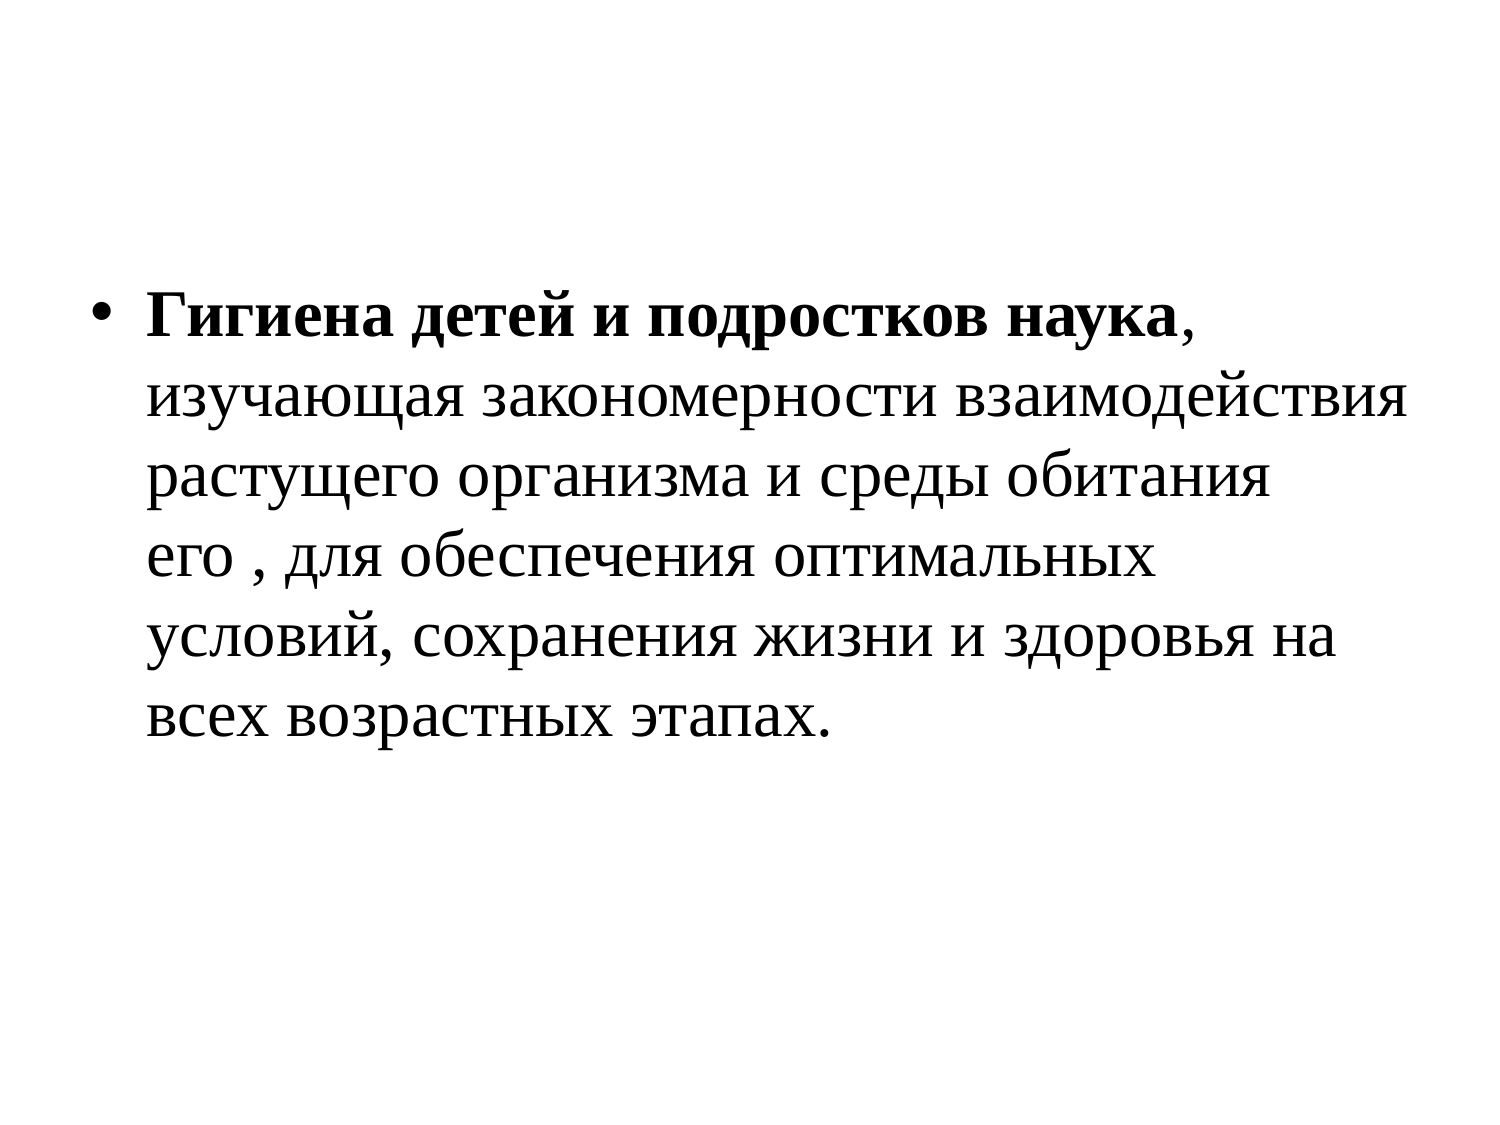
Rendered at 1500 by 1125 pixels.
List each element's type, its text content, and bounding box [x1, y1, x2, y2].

list Гигиена детей и подростков наука, изучающая закономерности взаимодействия растущего организма и среды обитания его , для обеспечения оптимальных условий, сохранения жизни и здоровья на всех возрастных этапах. [75, 262, 1425, 1005]
